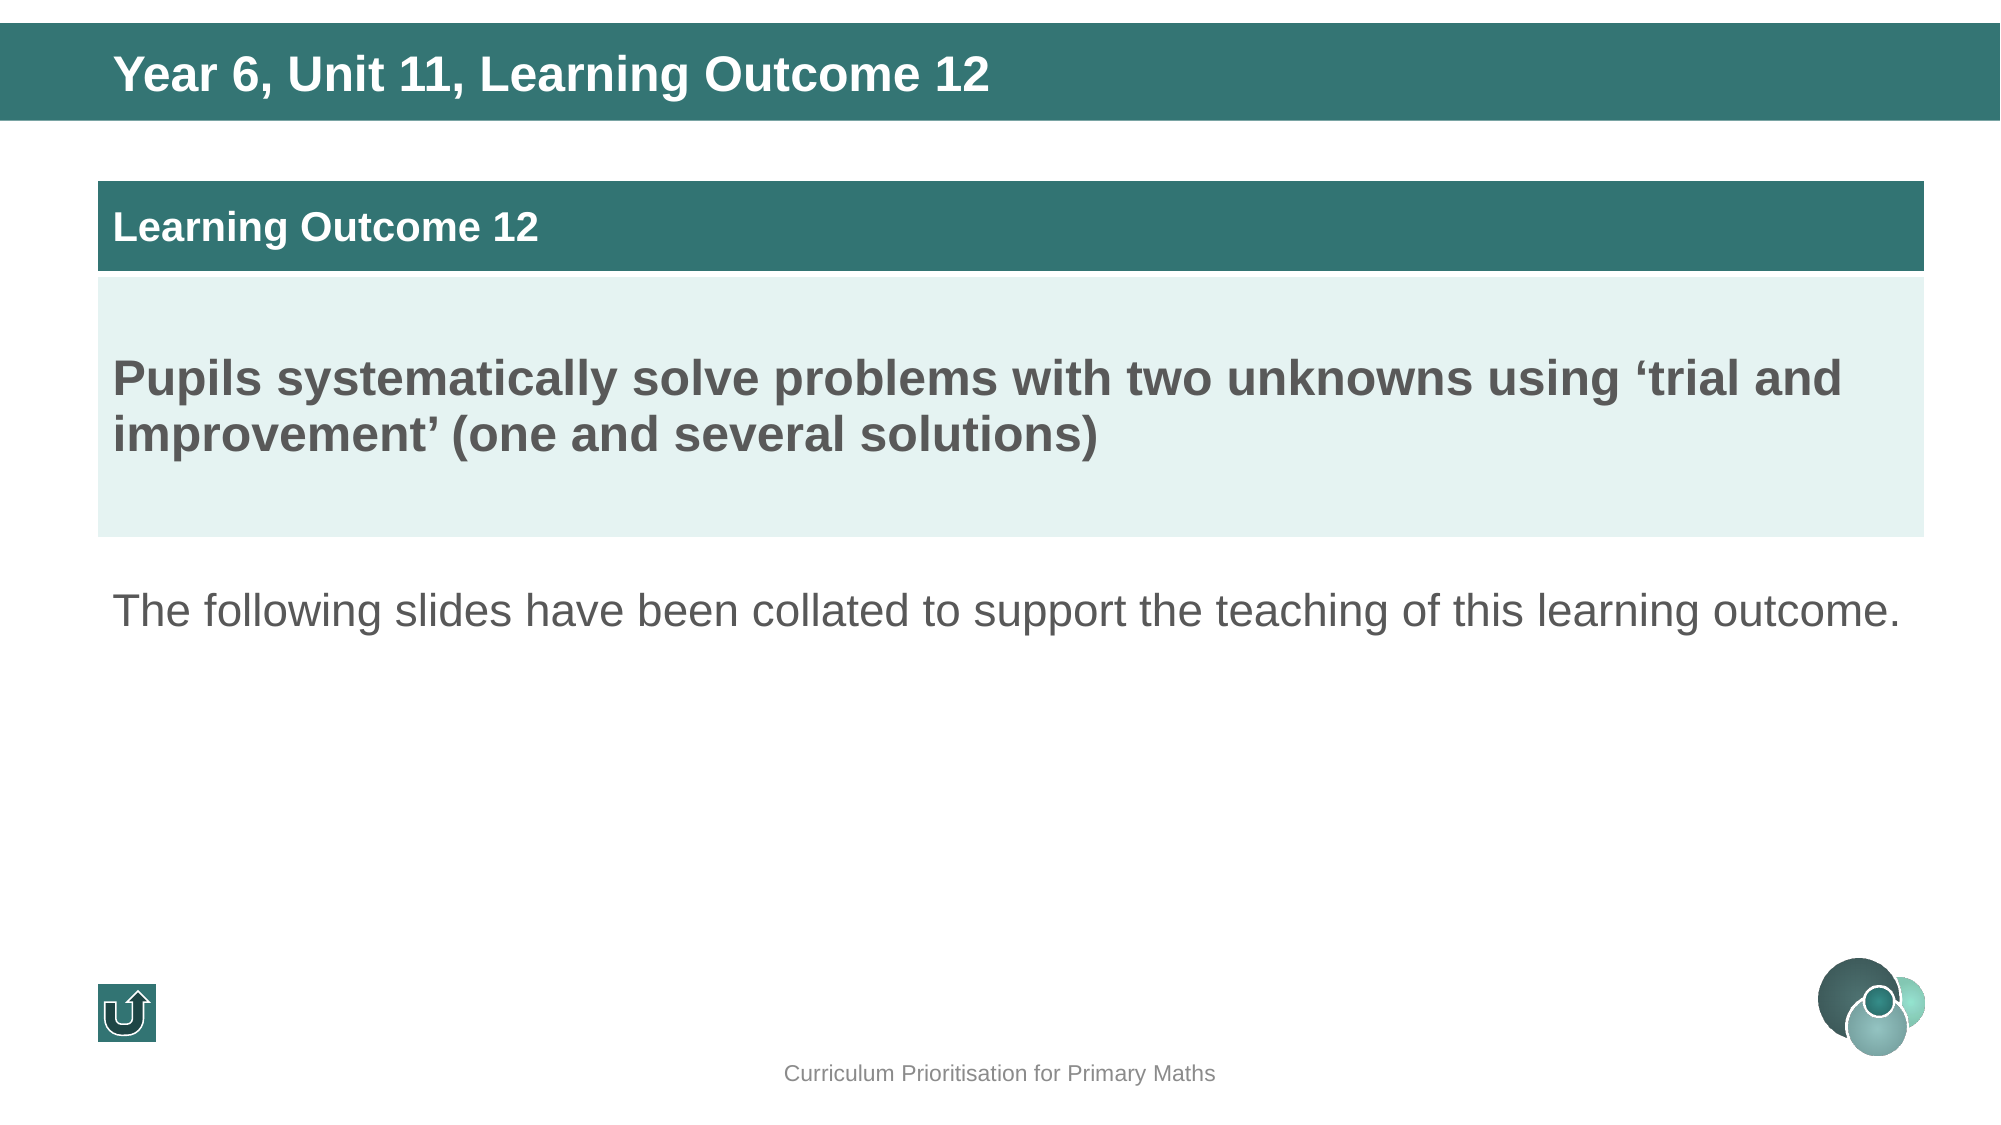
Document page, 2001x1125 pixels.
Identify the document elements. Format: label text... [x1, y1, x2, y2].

text_box [96, 983, 157, 1044]
table_cell Pupils systematically solve problems with two unknowns using ‘trial and improvement’ (one and several solutions) [98, 277, 1924, 537]
text_box Year 6, Unit 11, Learning Outcome 12 [97, 40, 1945, 111]
table_header Learning Outcome 12 [98, 181, 1924, 271]
text_box The following slides have been collated to support the teaching of this learning outcome. [97, 562, 1925, 677]
footer Curriculum Prioritisation for Primary Maths [0, 1042, 2000, 1103]
picture [1818, 958, 1925, 1042]
